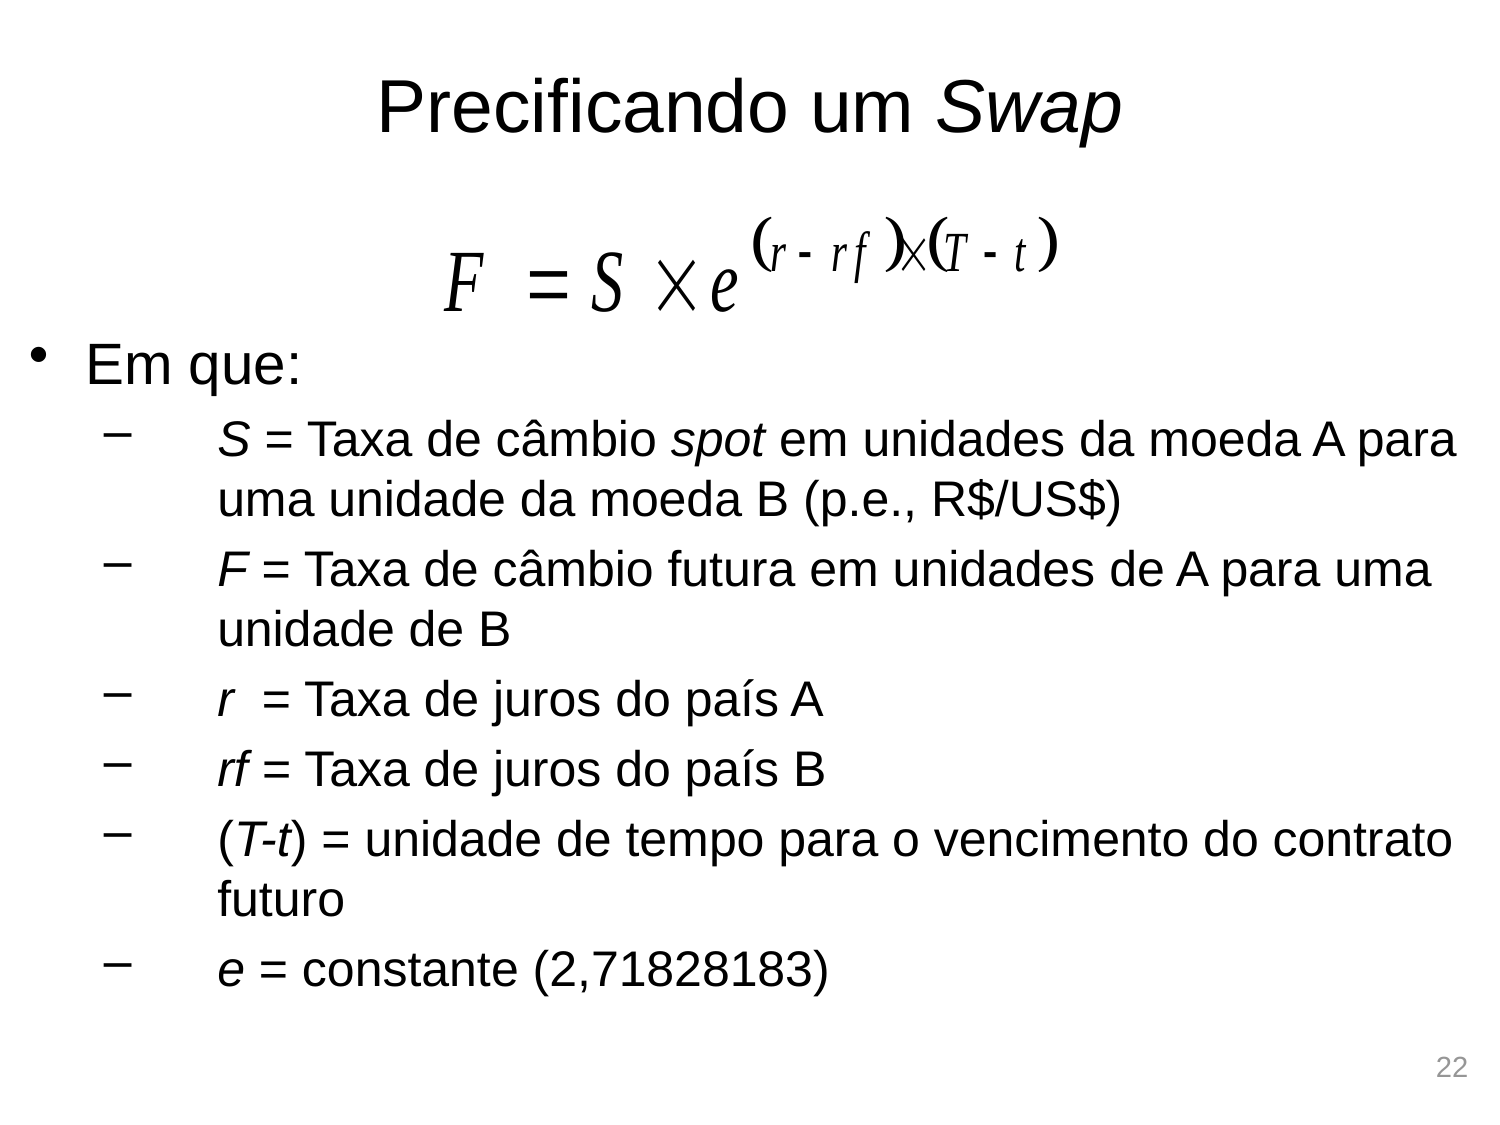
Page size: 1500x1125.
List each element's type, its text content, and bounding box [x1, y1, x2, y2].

title Precificando um Swap [75, 45, 1425, 161]
slide_number 22 [1133, 1041, 1484, 1120]
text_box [427, 206, 1066, 330]
list Em que: S = Taxa de câmbio spot em unidades da moeda A para uma unidade da moeda B (p.e., R$/US$) F = Taxa de câmbio futura em unidades de A para uma unidade de B r = Taxa de juros do país A rf = Taxa de juros do país B (T-t) = unidade de tempo para o vencimento do contrato futuro e = constante (2,71828183) [14, 319, 1482, 822]
